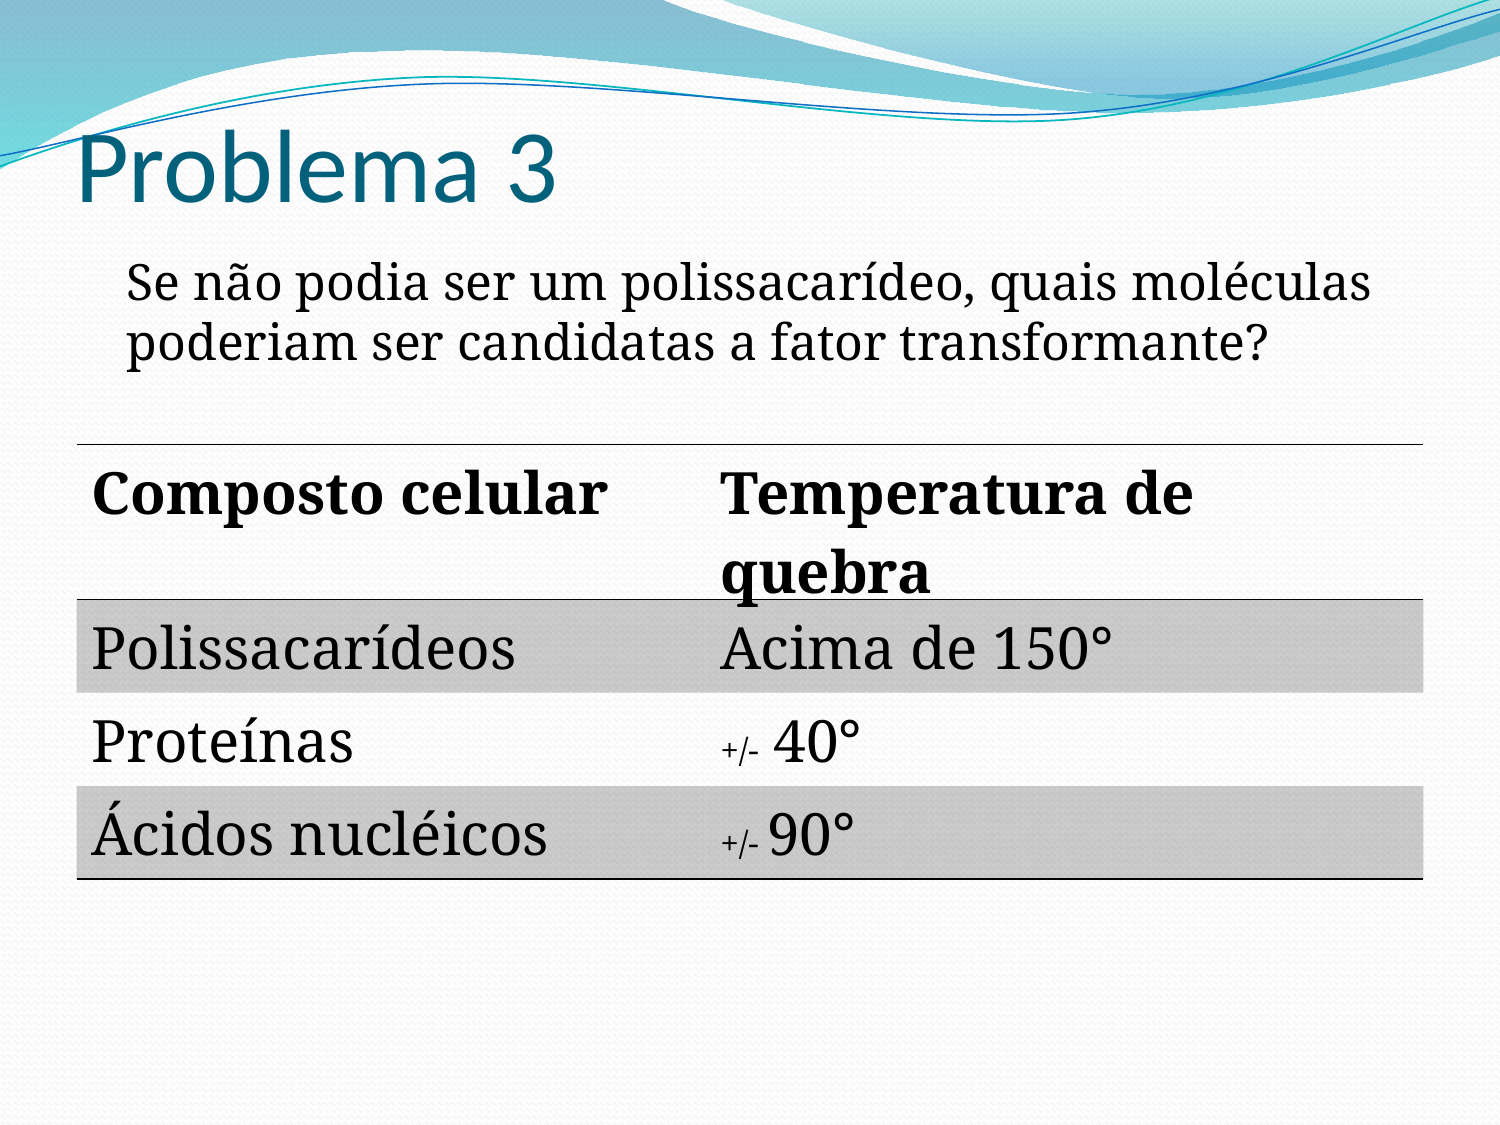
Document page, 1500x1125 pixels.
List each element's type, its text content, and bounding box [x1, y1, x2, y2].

text_box Se não podia ser um polissacarídeo, quais moléculas poderiam ser candidatas a fator transformante? [112, 243, 1424, 379]
table_cell Proteínas [77, 693, 705, 786]
table_cell Acima de 150° [705, 600, 1423, 693]
table_cell Polissacarídeos [77, 600, 705, 693]
title Problema 3 [75, 35, 1438, 223]
table_header Temperatura de quebra [705, 445, 1423, 599]
table_header Composto celular [77, 445, 705, 599]
table_cell +/- 90° [705, 786, 1423, 878]
table_cell Ácidos nucléicos [77, 786, 705, 878]
table_cell +/- 40° [705, 693, 1423, 786]
